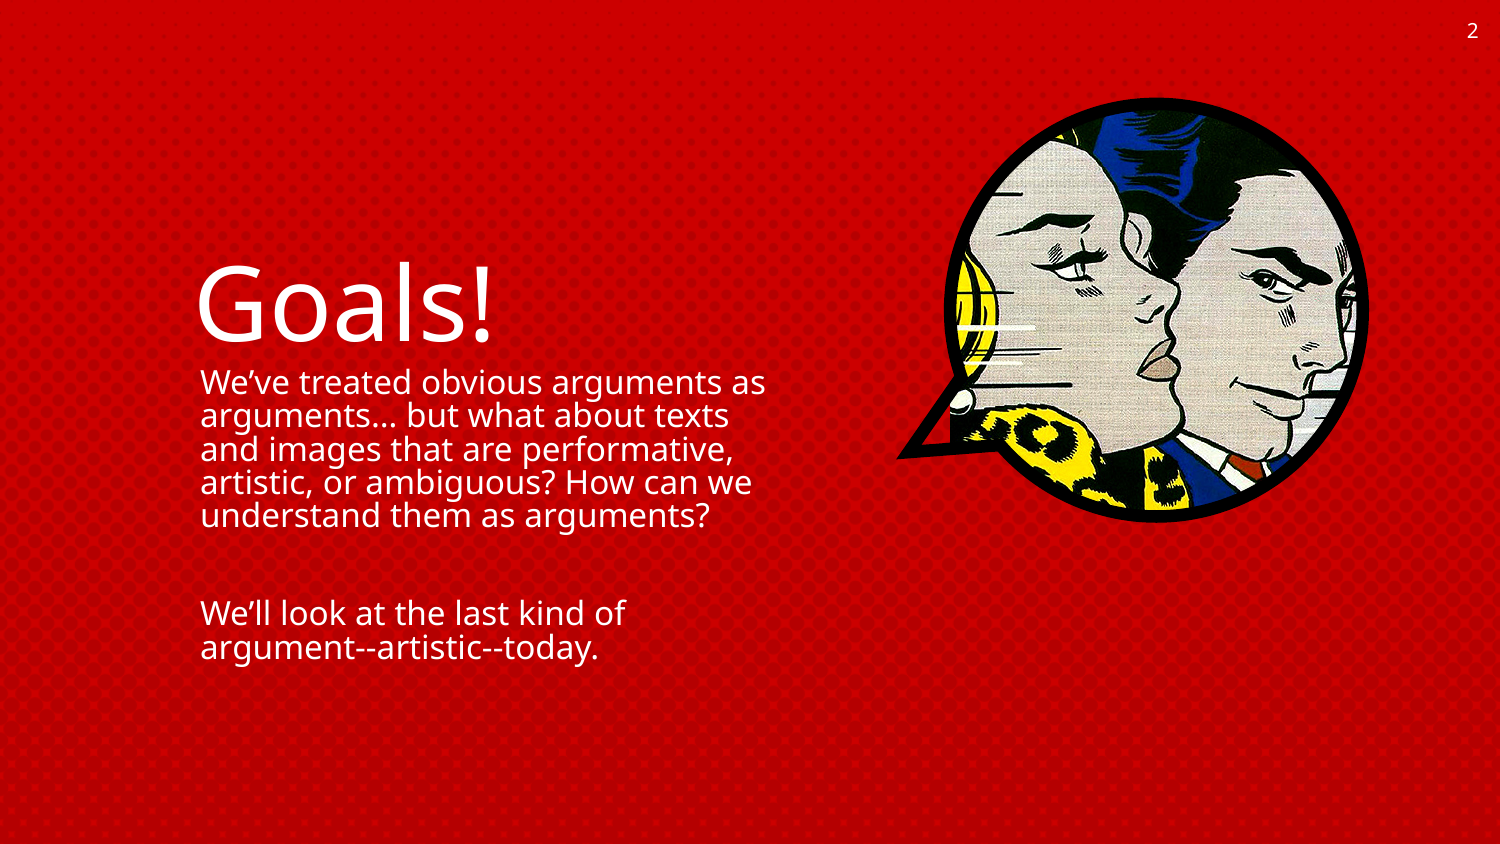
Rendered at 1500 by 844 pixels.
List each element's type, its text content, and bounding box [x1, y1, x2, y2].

title Goals! [179, 187, 873, 378]
subtitle We’ve treated obvious arguments as arguments… but what about texts and images that are performative, artistic, or ambiguous? How can we understand them as arguments? We’ll look at the last kind of argument--artistic--today. [185, 352, 808, 710]
slide_number 2 [1445, 0, 1500, 65]
picture [949, 103, 1364, 517]
